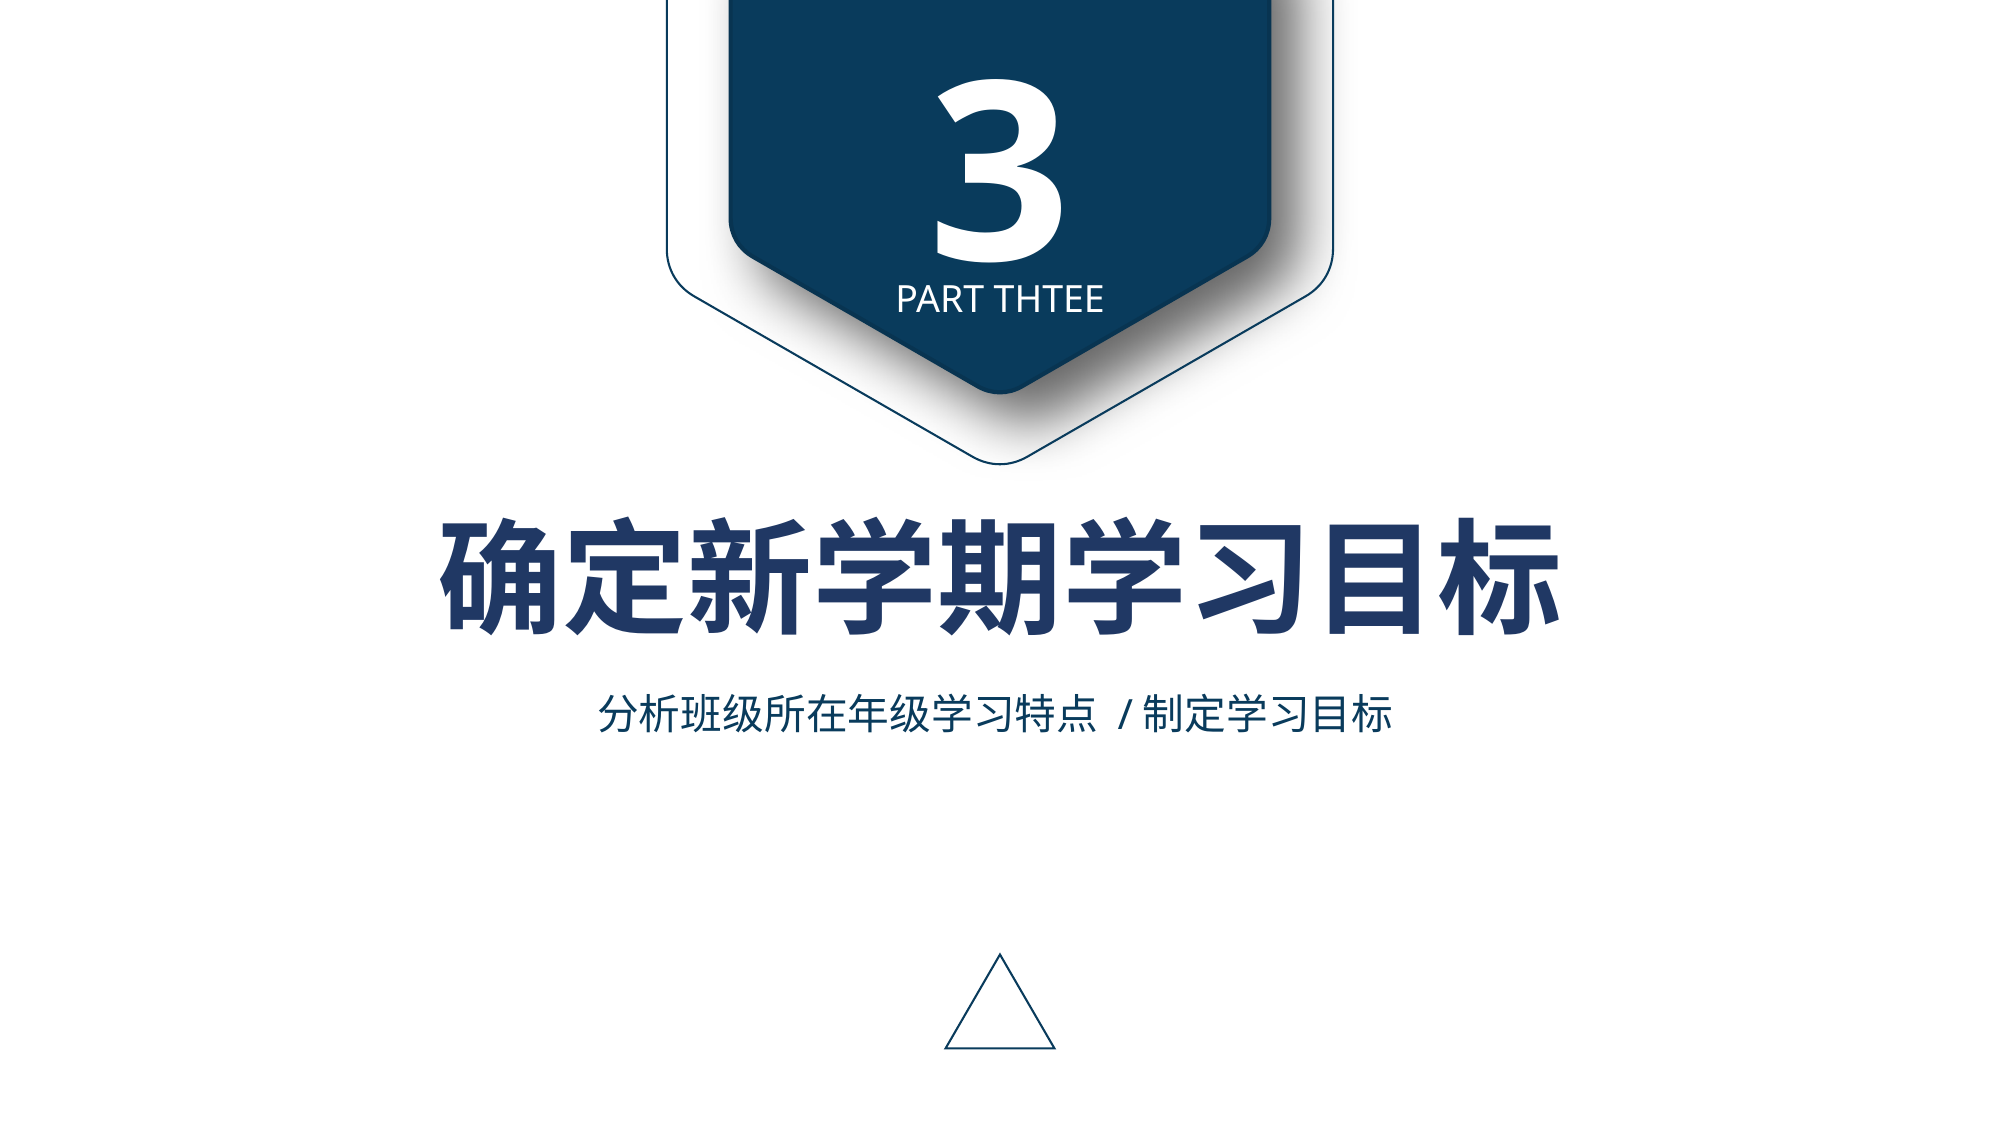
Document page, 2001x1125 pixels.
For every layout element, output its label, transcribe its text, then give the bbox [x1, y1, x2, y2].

text_box [665, 0, 1335, 466]
text_box 确定新学期学习目标 [345, 492, 1655, 657]
text_box PART THTEE [849, 267, 1151, 328]
text_box 分析班级所在年级学习特点 /制定学习目标 [439, 680, 1561, 746]
text_box [943, 952, 1057, 1050]
text_box 3 [889, 2, 1111, 267]
